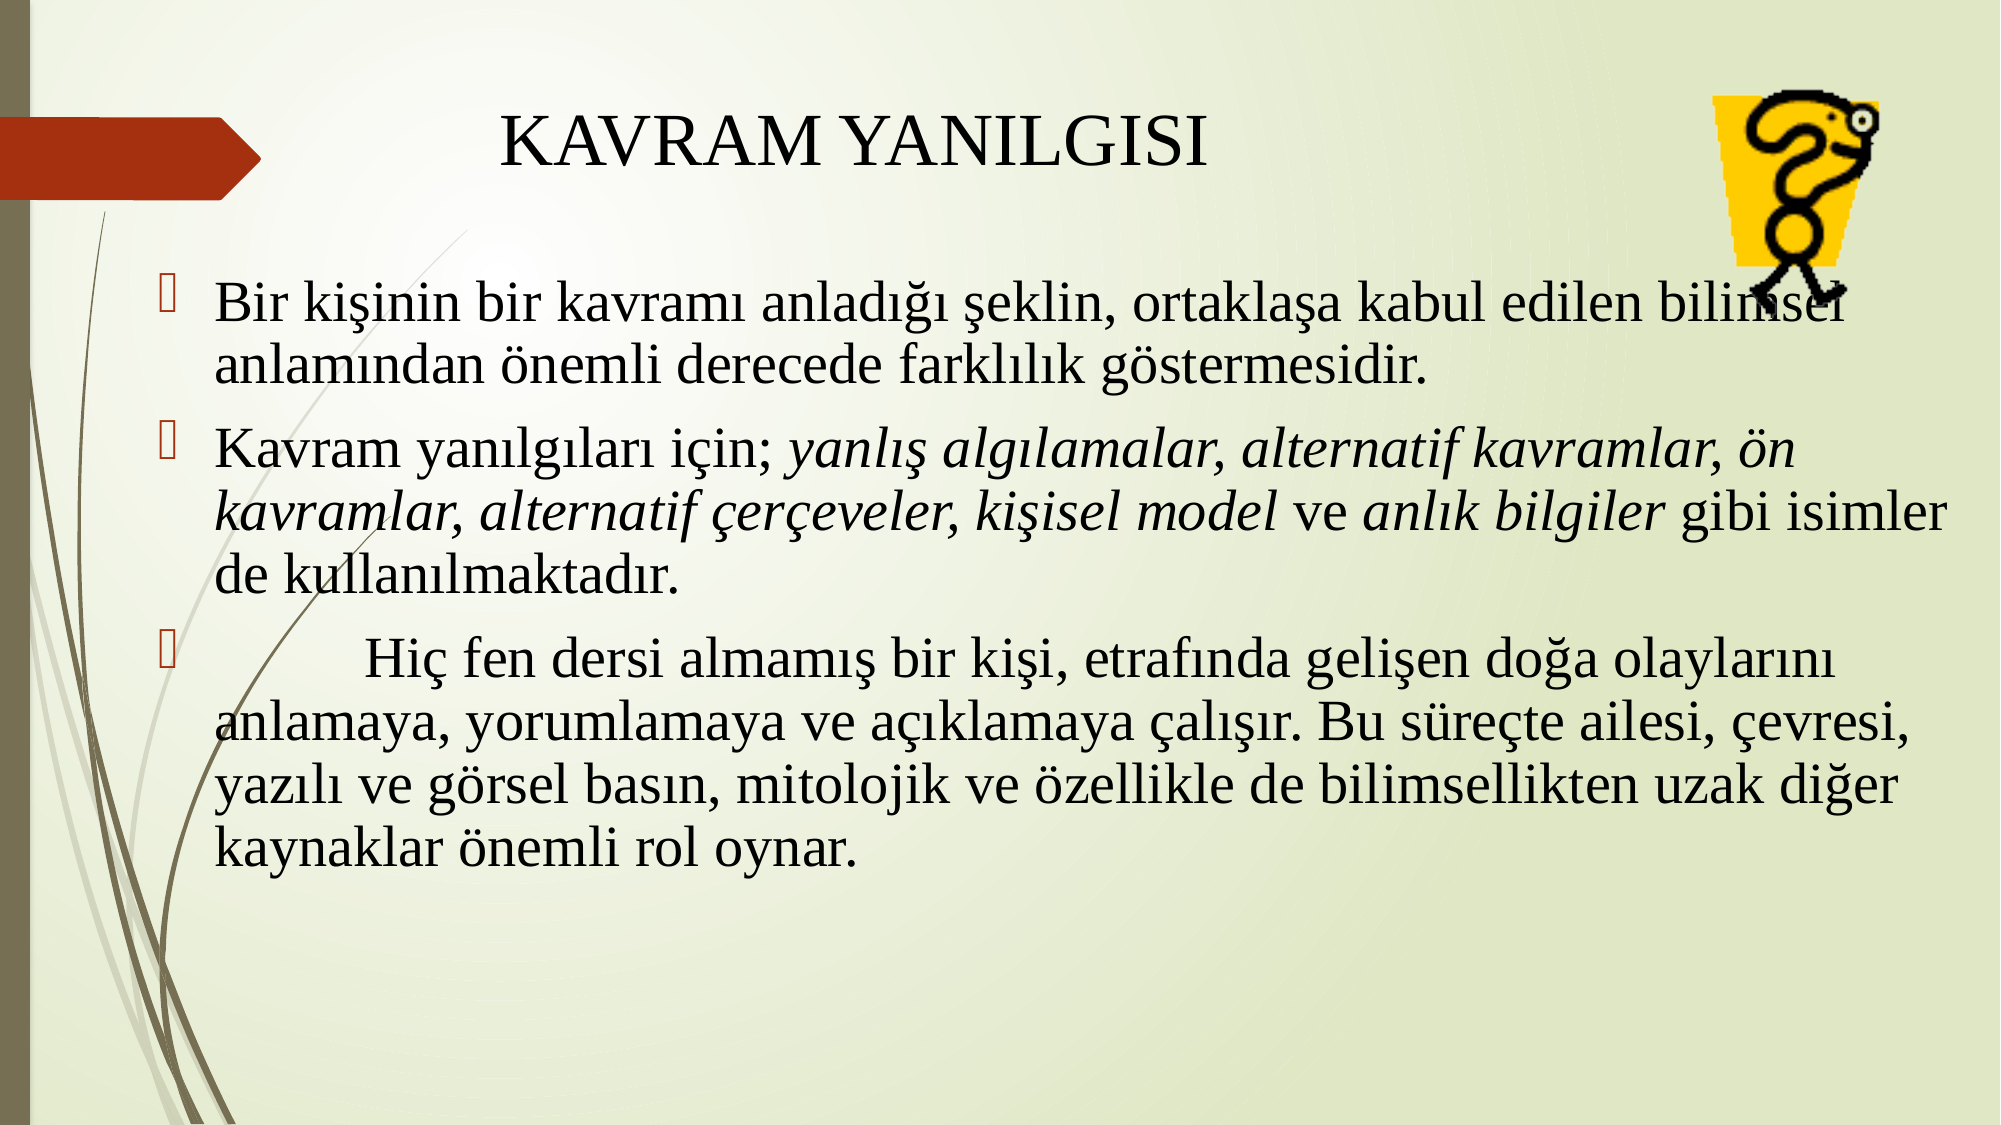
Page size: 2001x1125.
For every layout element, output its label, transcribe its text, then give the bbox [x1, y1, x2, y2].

title KAVRAM YANILGISI [334, 82, 1710, 262]
picture [1710, 82, 1883, 318]
list Bir kişinin bir kavramı anladığı şeklin, ortaklaşa kabul edilen bilimsel anlamından önemli derecede farklılık göstermesidir. Kavram yanılgıları için; yanlış algılamalar, alternatif kavramlar, ön kavramlar, alternatif çerçeveler, kişisel model ve anlık bilgiler gibi isimler de kullanılmaktadır. Hiç fen dersi almamış bir kişi, etrafında gelişen doğa olaylarını anlamaya, yorumlamaya ve açıklamaya çalışır. Bu süreçte ailesi, çevresi, yazılı ve görsel basın, mitolojik ve özellikle de bilimsellikten uzak diğer kaynaklar önemli rol oynar. [142, 262, 1978, 897]
